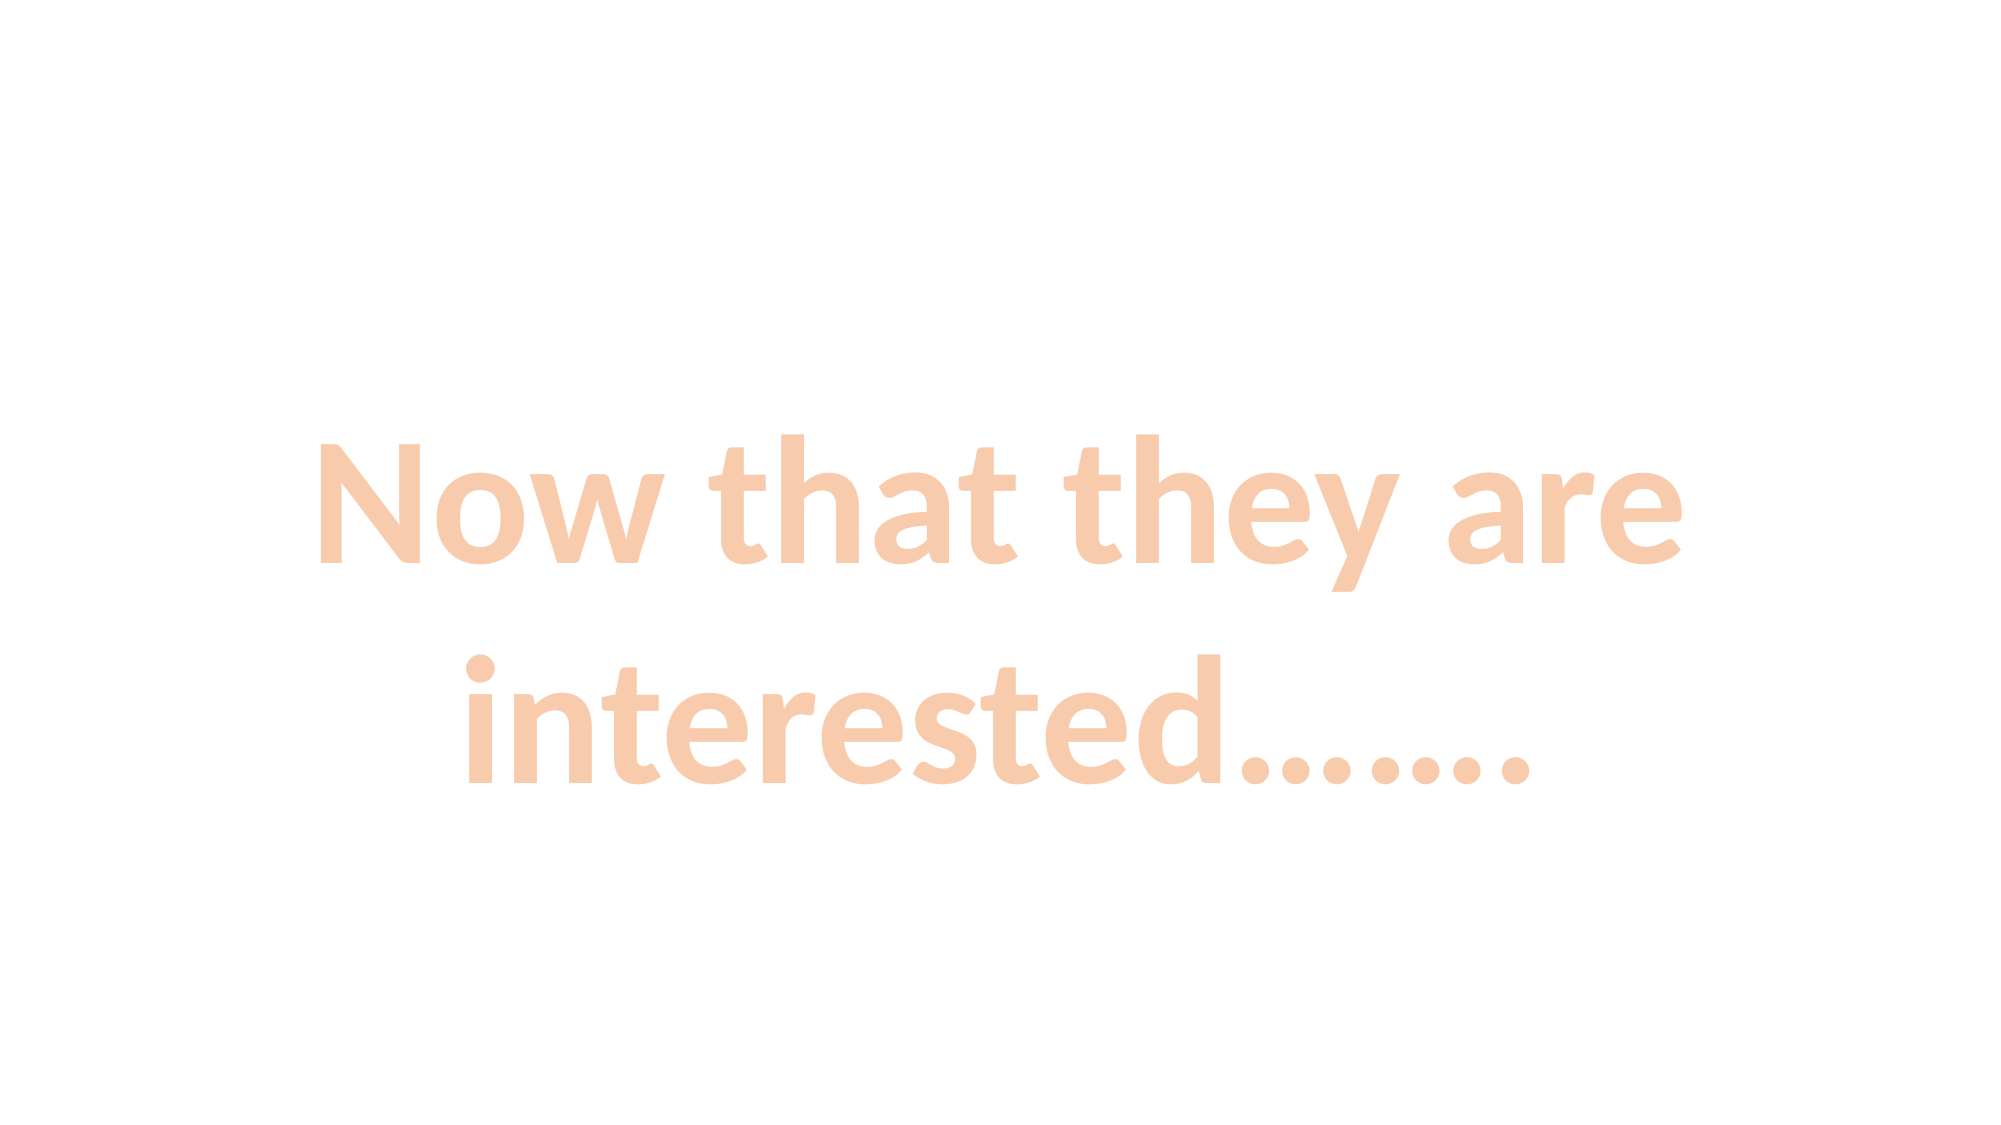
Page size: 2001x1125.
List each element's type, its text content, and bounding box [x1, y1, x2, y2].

text_box Now that they are interested……. [161, 372, 1839, 828]
